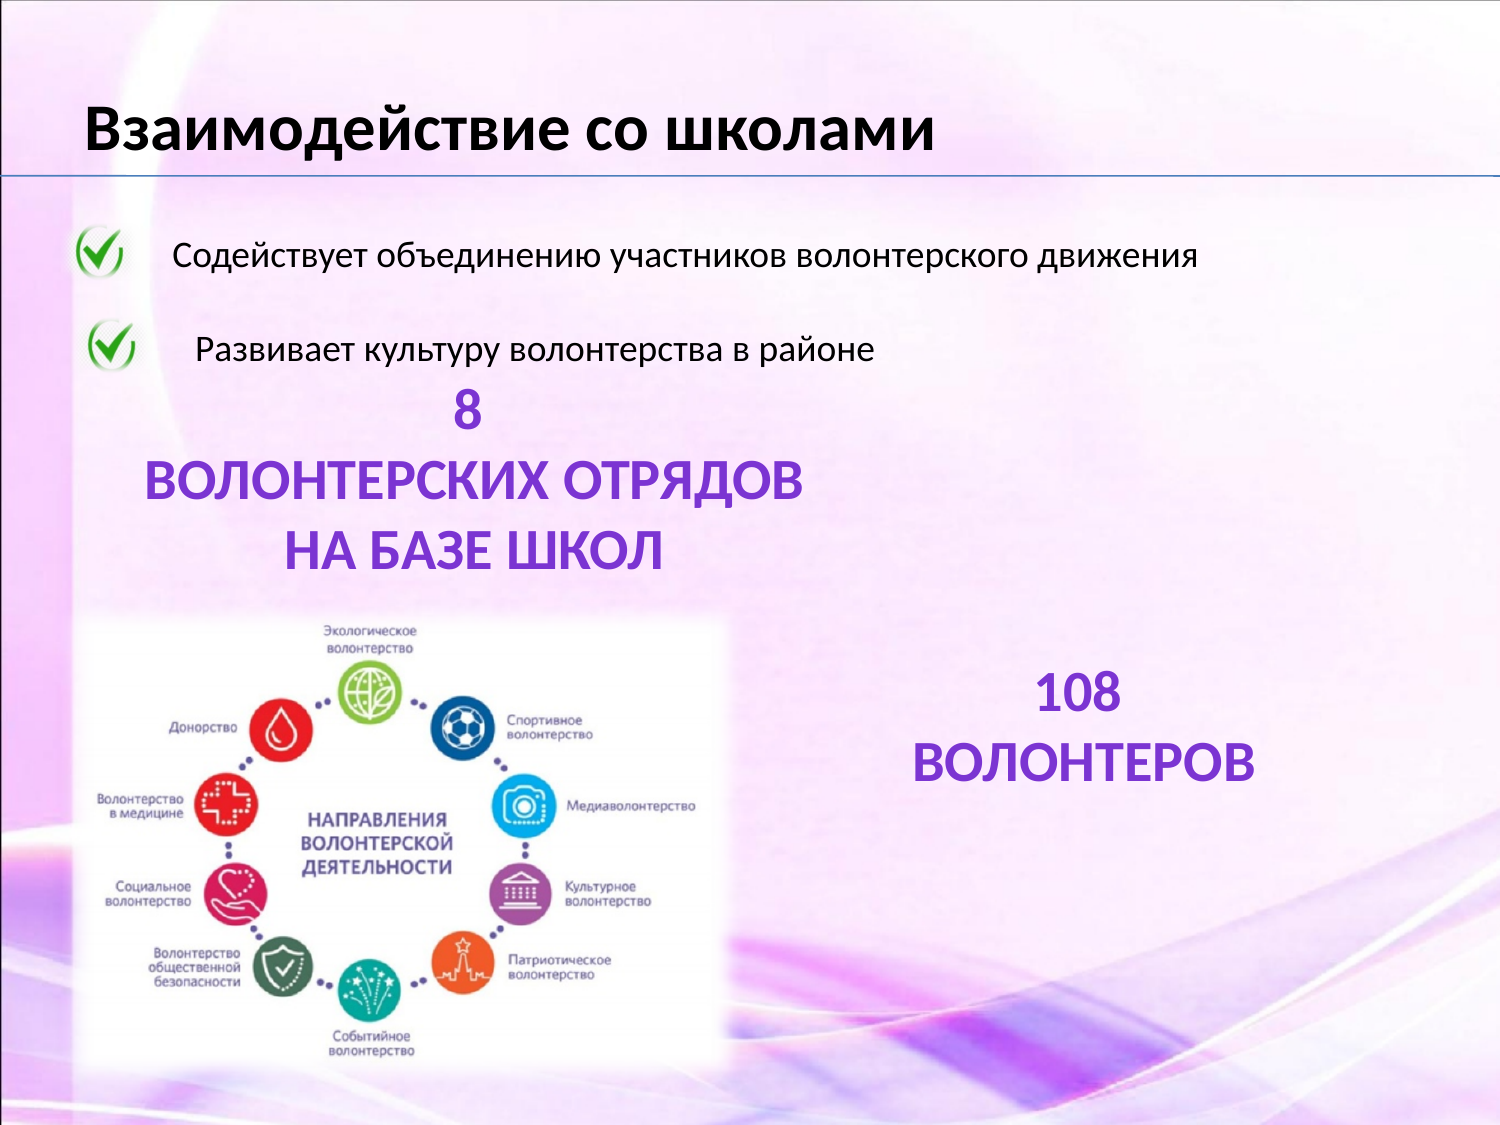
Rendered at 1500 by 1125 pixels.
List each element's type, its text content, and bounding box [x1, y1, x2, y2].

text_box 108 волонтеров [797, 645, 1372, 801]
text_box Развивает культуру волонтерства в районе [180, 316, 891, 377]
picture [0, 177, 1500, 1125]
picture [0, 0, 1500, 175]
title Взаимодействие со школами [0, 78, 1023, 171]
text_box Содействует объединению участников волонтерского движения [157, 222, 1215, 283]
text_box 8 волонтерских отрядов на базе школ [128, 363, 821, 589]
